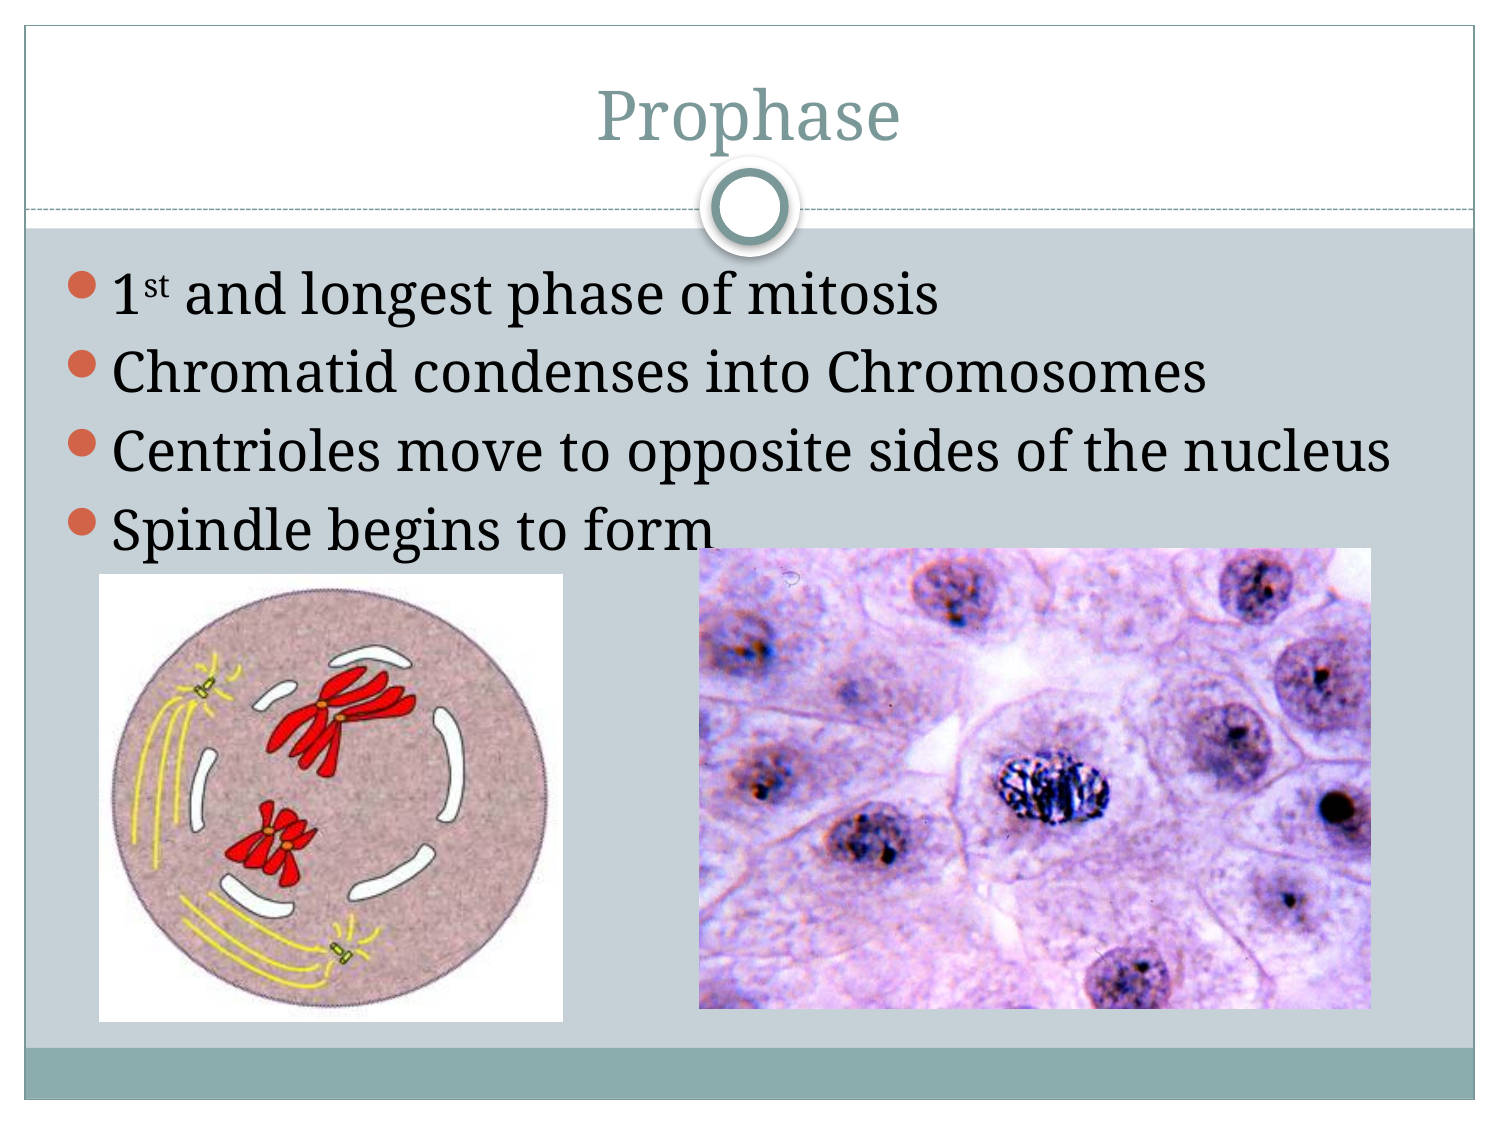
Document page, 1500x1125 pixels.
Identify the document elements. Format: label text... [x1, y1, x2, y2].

picture [99, 573, 563, 1022]
picture [699, 547, 1371, 1009]
list 1st and longest phase of mitosis Chromatid condenses into Chromosomes Centrioles move to opposite sides of the nucleus Spindle begins to form [49, 250, 1445, 1001]
title Prophase [49, 37, 1450, 162]
